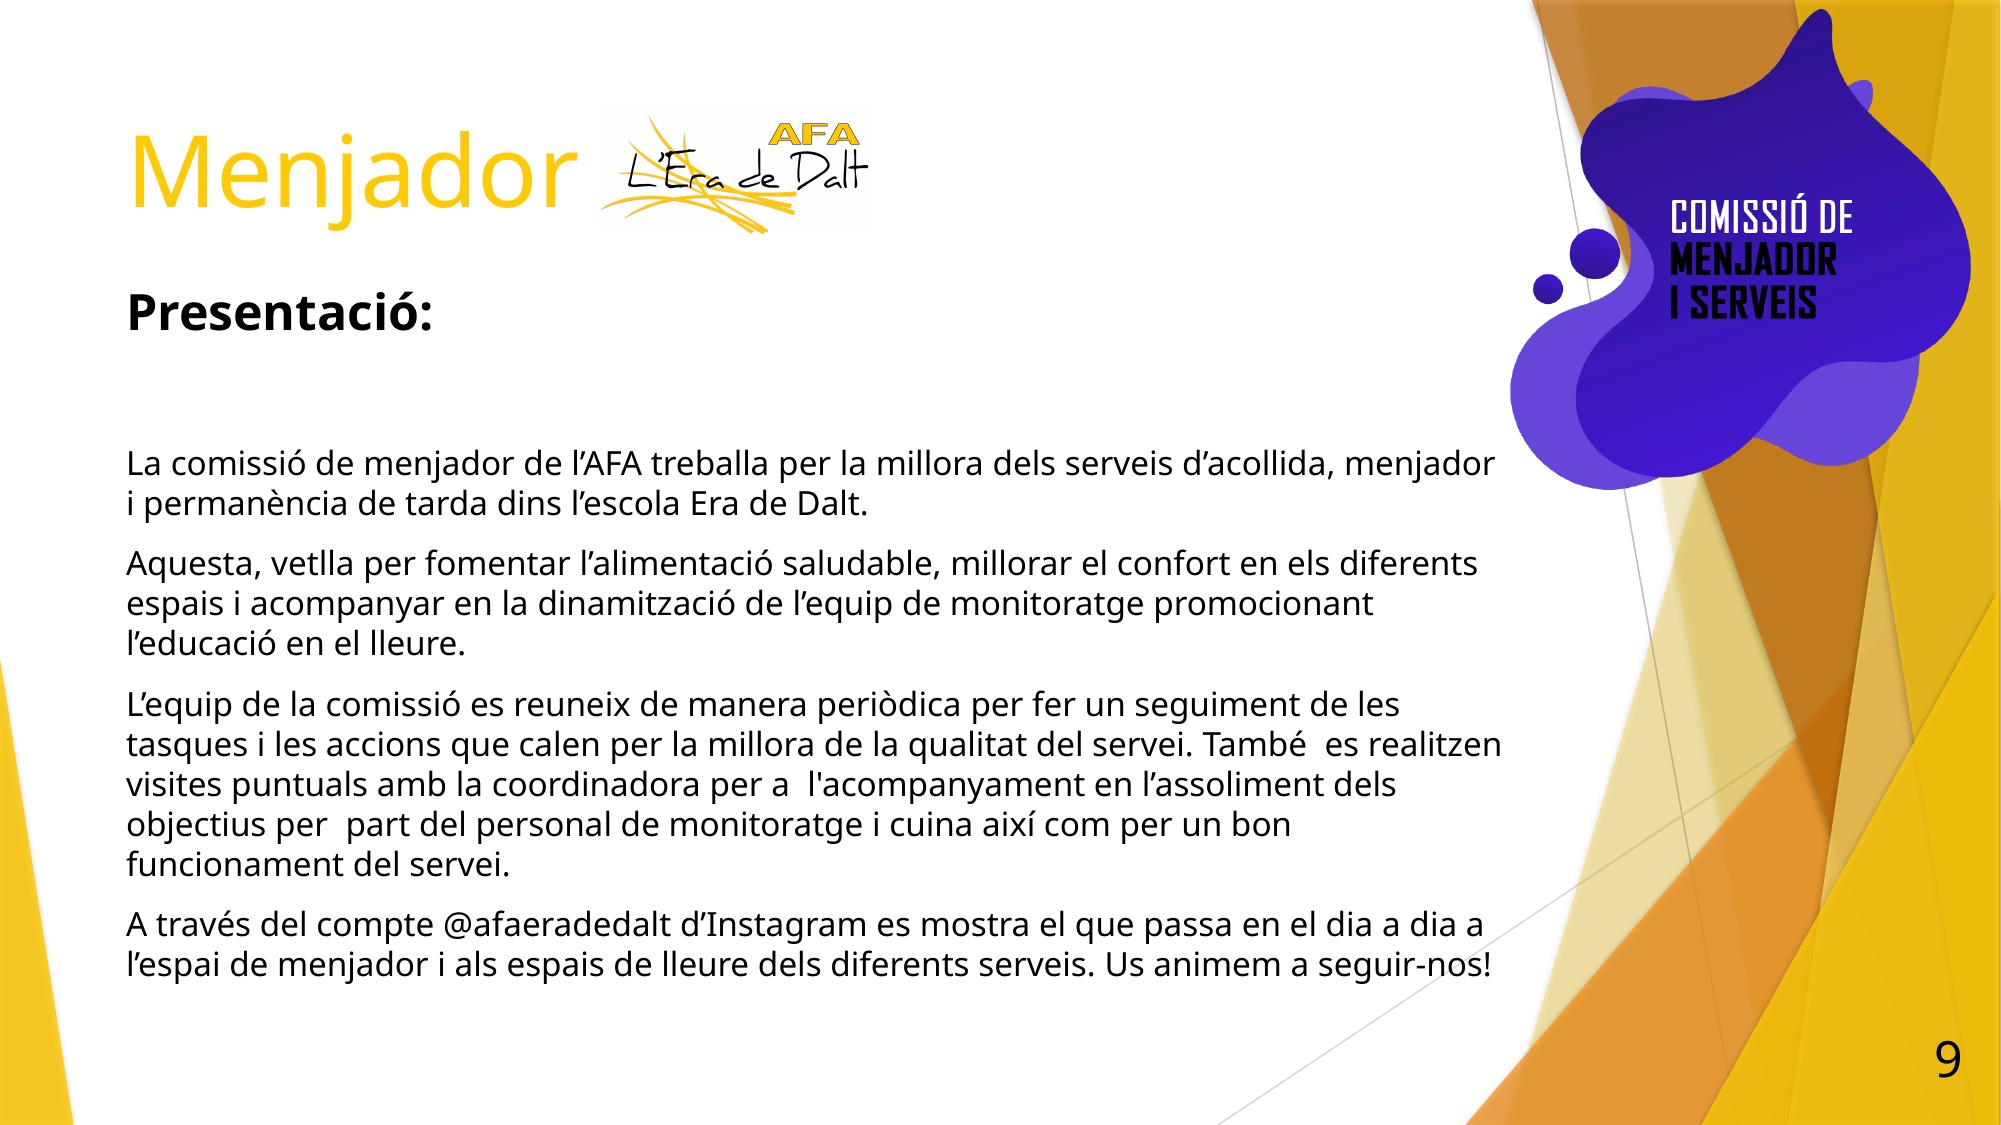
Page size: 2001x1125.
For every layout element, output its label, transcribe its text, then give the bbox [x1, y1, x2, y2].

picture [599, 102, 873, 235]
text_box Presentació: La comissió de menjador de l’AFA treballa per la millora dels serveis d’acollida, menjador i permanència de tarda dins l’escola Era de Dalt. Aquesta, vetlla per fomentar l’alimentació saludable, millorar el confort en els diferents espais i acompanyar en la dinamització de l’equip de monitoratge promocionant l’educació en el lleure. L’equip de la comissió es reuneix de manera periòdica per fer un seguiment de les tasques i les accions que calen per la millora de la qualitat del servei. També es realitzen visites puntuals amb la coordinadora per a l'acompanyament en l’assoliment dels objectius per part del personal de monitoratge i cuina així com per un bon funcionament del servei. A través del compte @afaeradedalt d’Instagram es mostra el que passa en el dia a dia a l’espai de menjador i als espais de lleure dels diferents serveis. Us animem a seguir-nos! [111, 272, 1531, 1006]
text_box Menjador [111, 99, 1438, 238]
text_box 9 [1883, 1019, 1978, 1103]
picture [1443, 1, 2000, 505]
